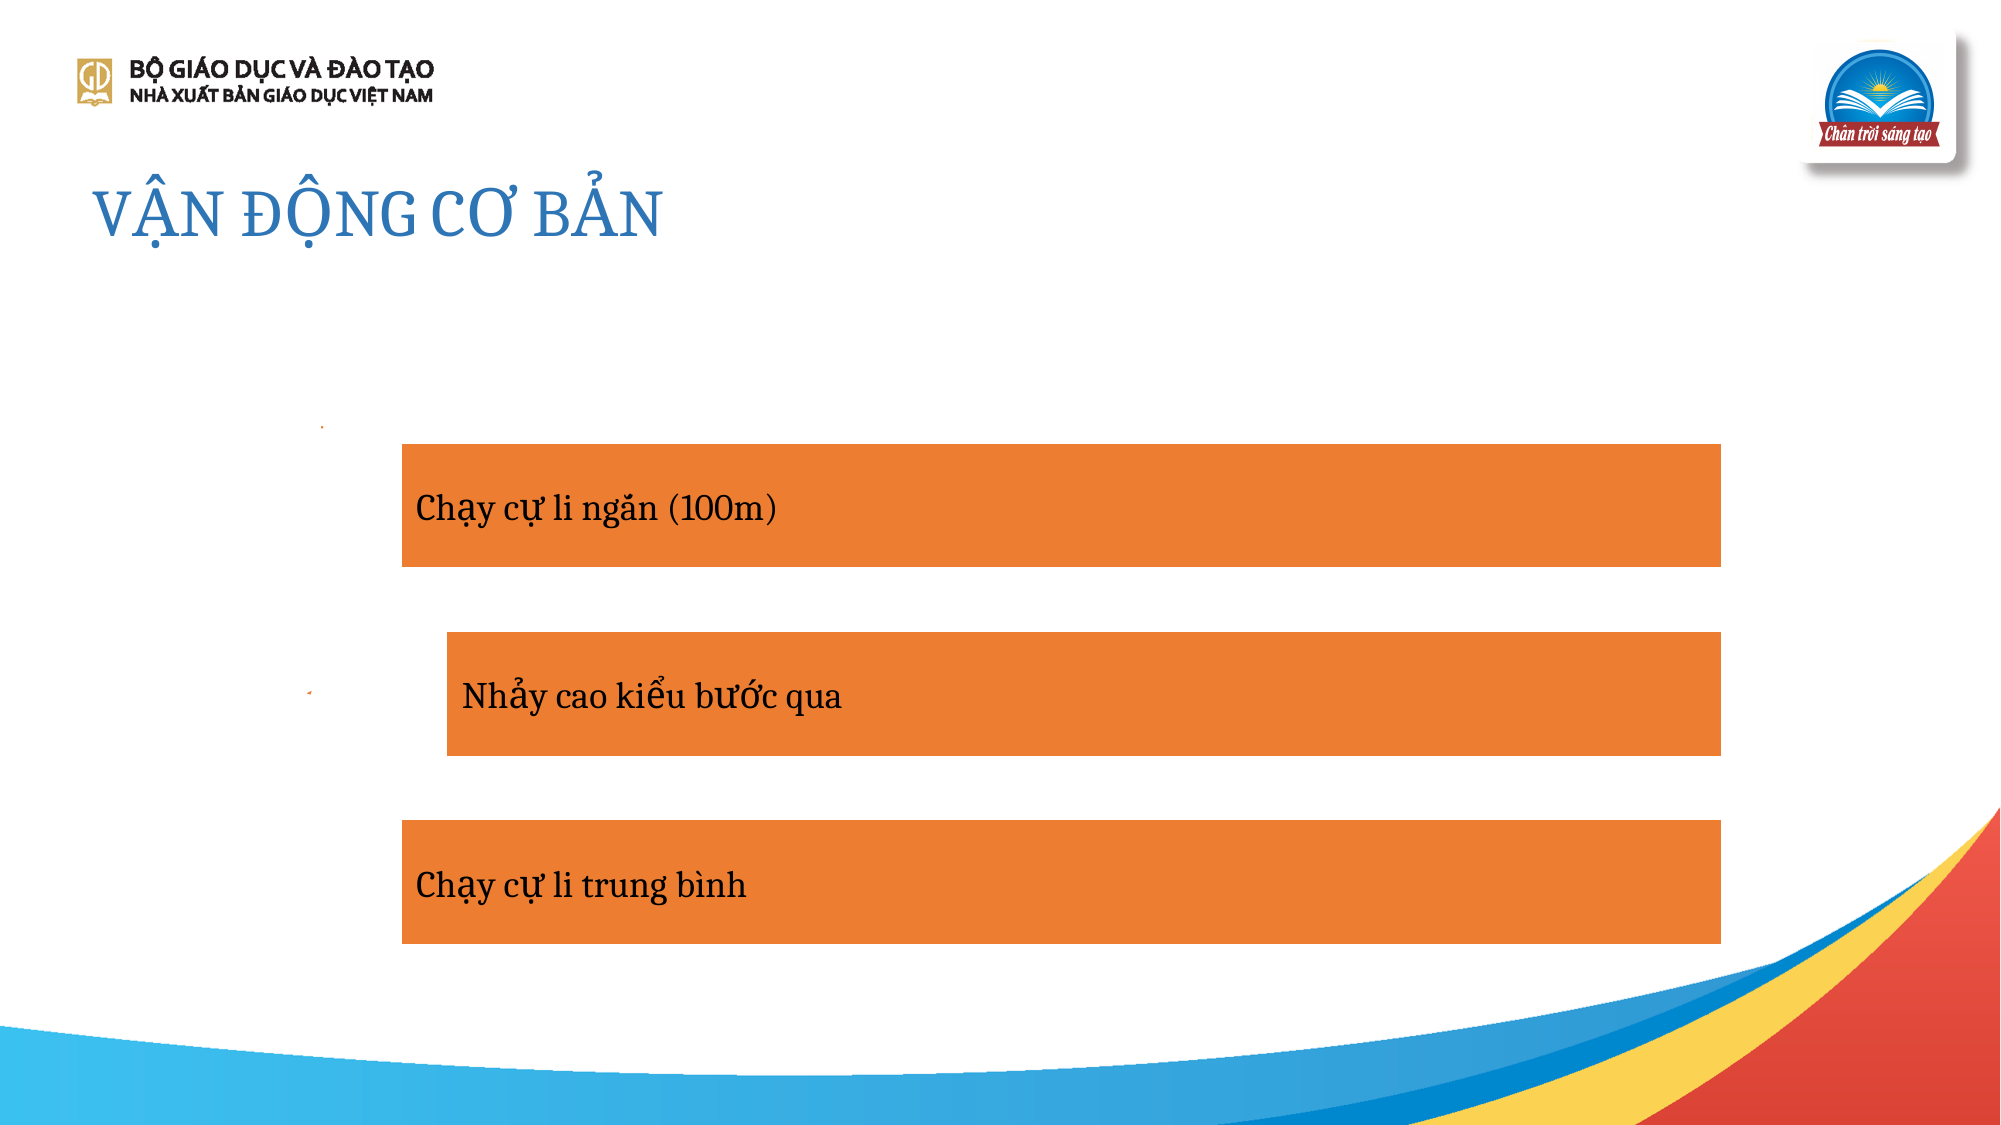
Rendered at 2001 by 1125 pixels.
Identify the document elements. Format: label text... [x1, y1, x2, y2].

title VẬN ĐỘNG CƠ BẢN [77, 153, 1960, 278]
picture [0, 0, 2001, 1125]
slide_number [1468, 1042, 1960, 1103]
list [304, 325, 1722, 953]
